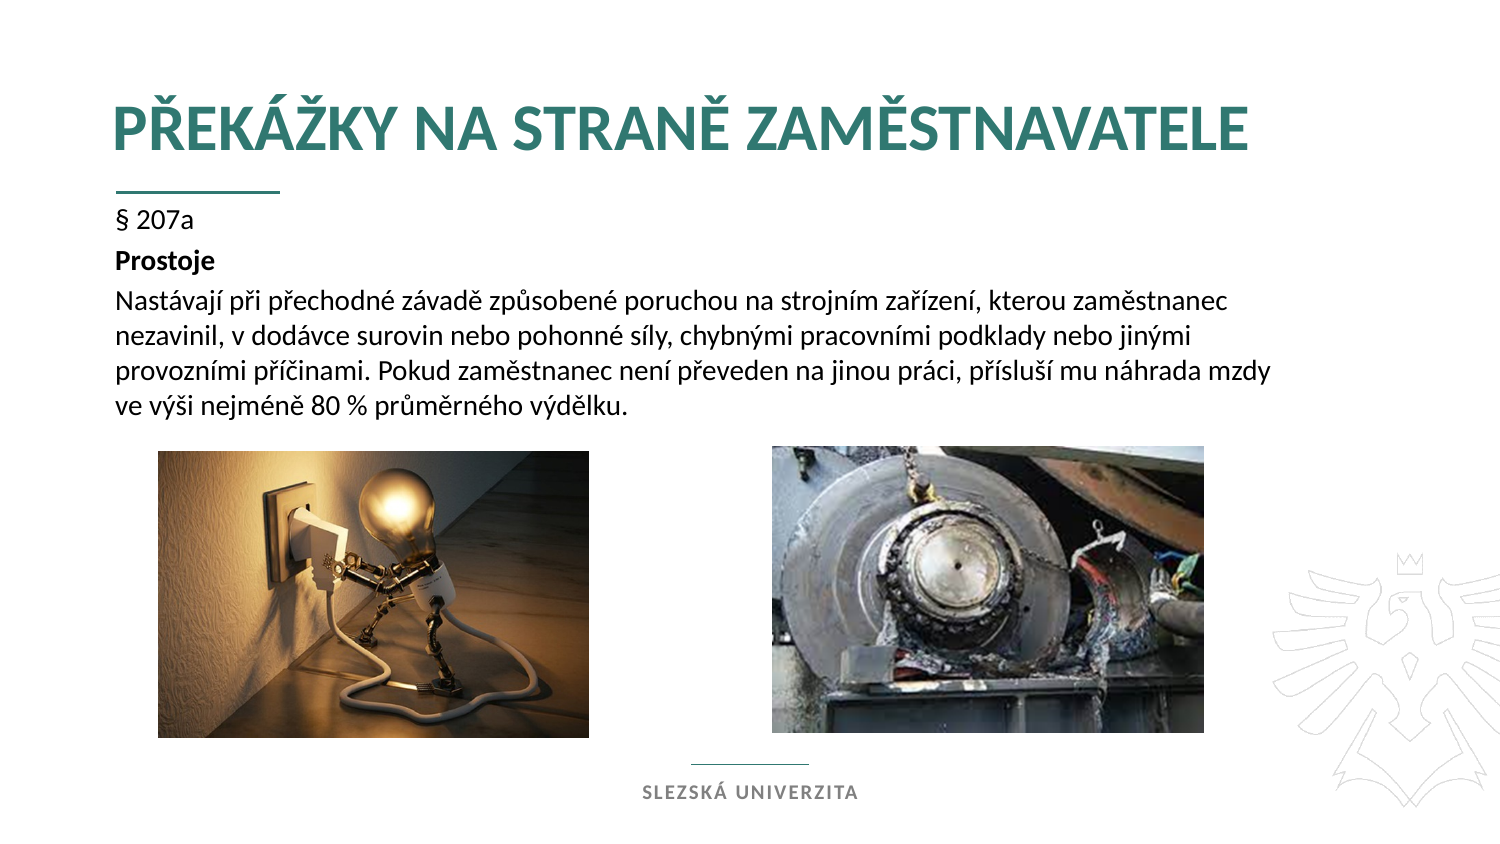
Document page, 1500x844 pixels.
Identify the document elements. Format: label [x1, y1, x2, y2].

list [158, 451, 590, 738]
picture [0, 0, 1500, 844]
text_box [623, 764, 877, 812]
